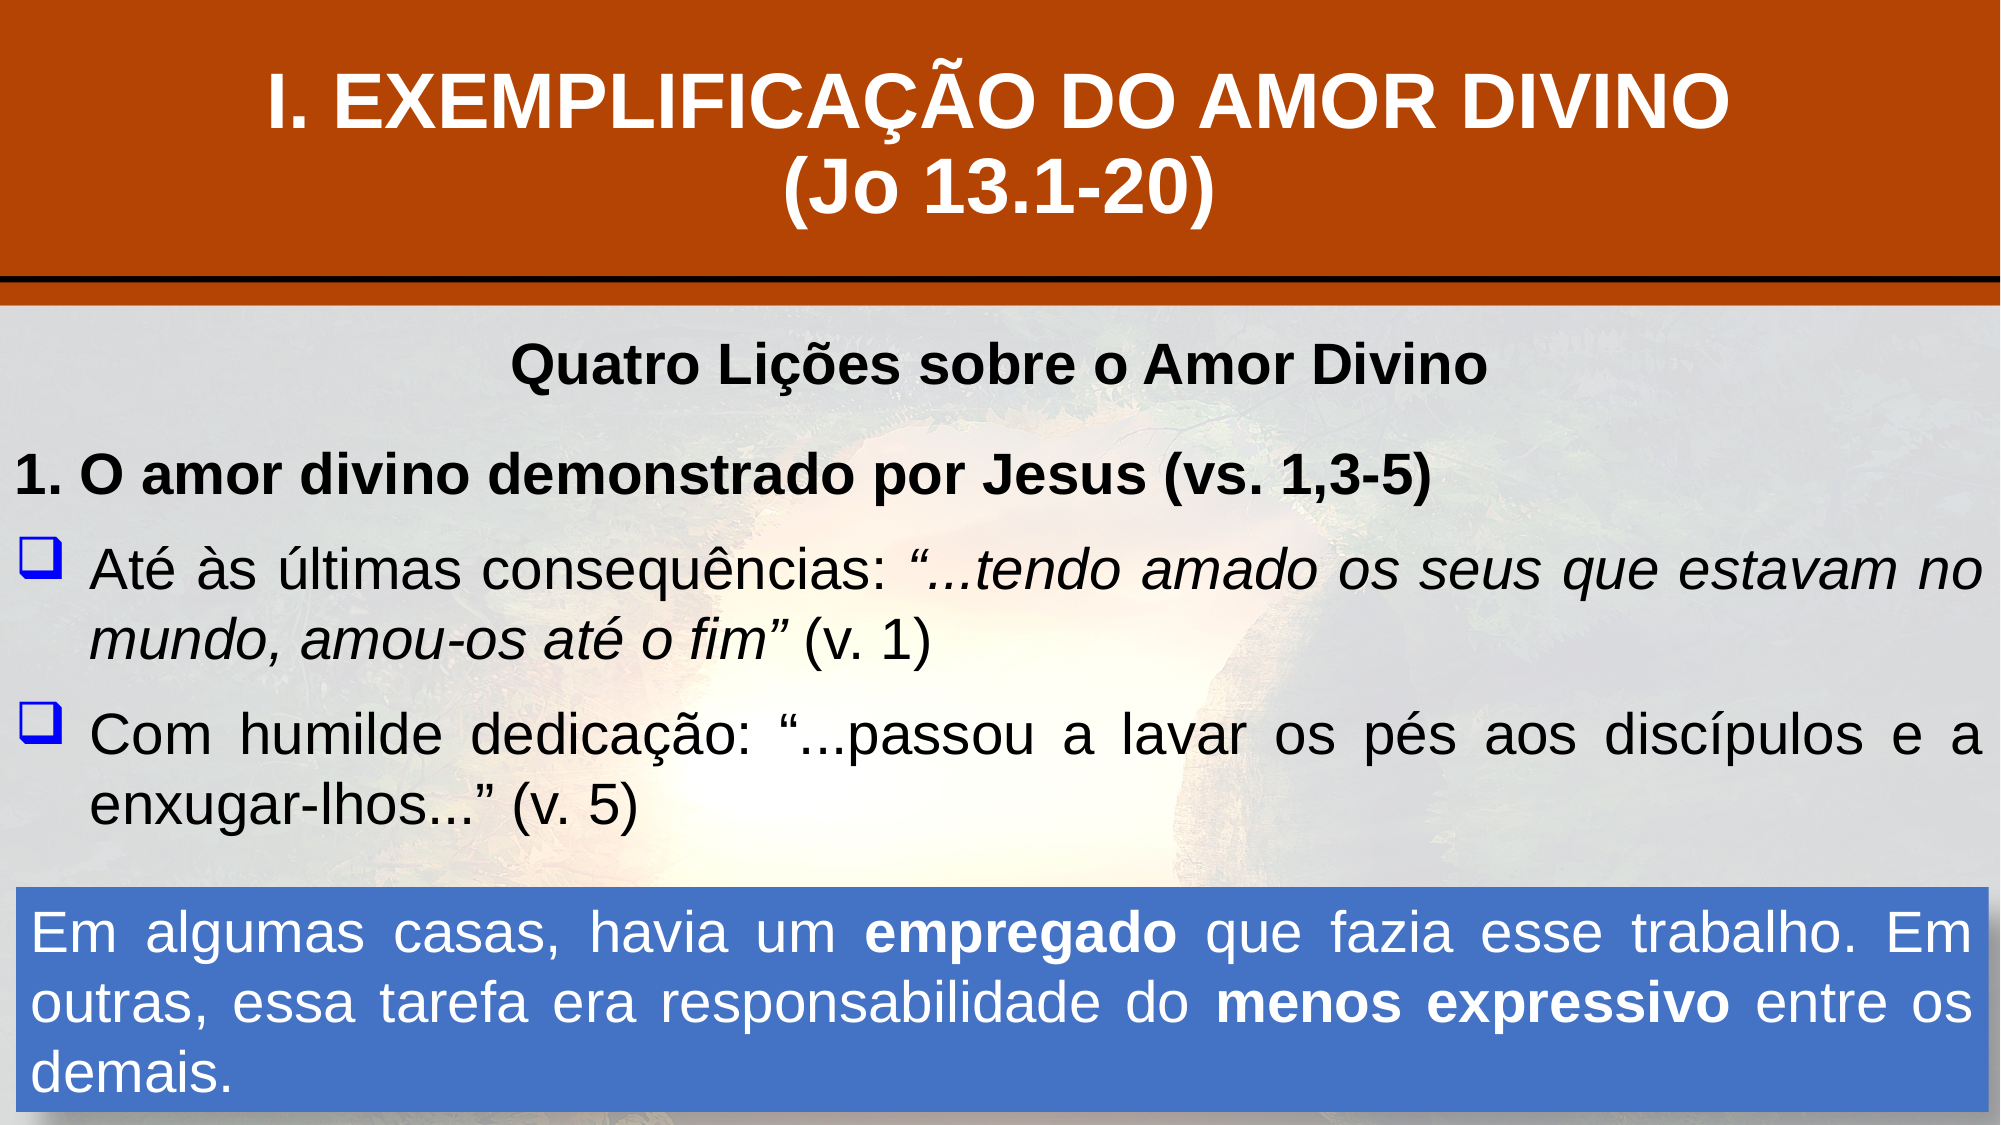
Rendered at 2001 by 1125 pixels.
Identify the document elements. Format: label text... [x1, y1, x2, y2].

text_box Em algumas casas, havia um empregado que fazia esse trabalho. Em outras, essa tarefa era responsabilidade do menos expressivo entre os demais. [14, 886, 1990, 1113]
text_box I. EXEMPLIFICAÇÃO DO AMOR DIVINO (Jo 13.1-20) [0, 51, 2000, 239]
text_box 1. O amor divino demonstrado por Jesus (vs. 1,3-5) Até às últimas consequências: “...tendo amado os seus que estavam no mundo, amou-os até o fim” (v. 1) Com humilde dedicação: “...passou a lavar os pés aos discípulos e a enxugar-lhos...” (v. 5) [0, 428, 2000, 844]
text_box Quatro Lições sobre o Amor Divino [0, 318, 2000, 404]
picture [0, 0, 2001, 1125]
